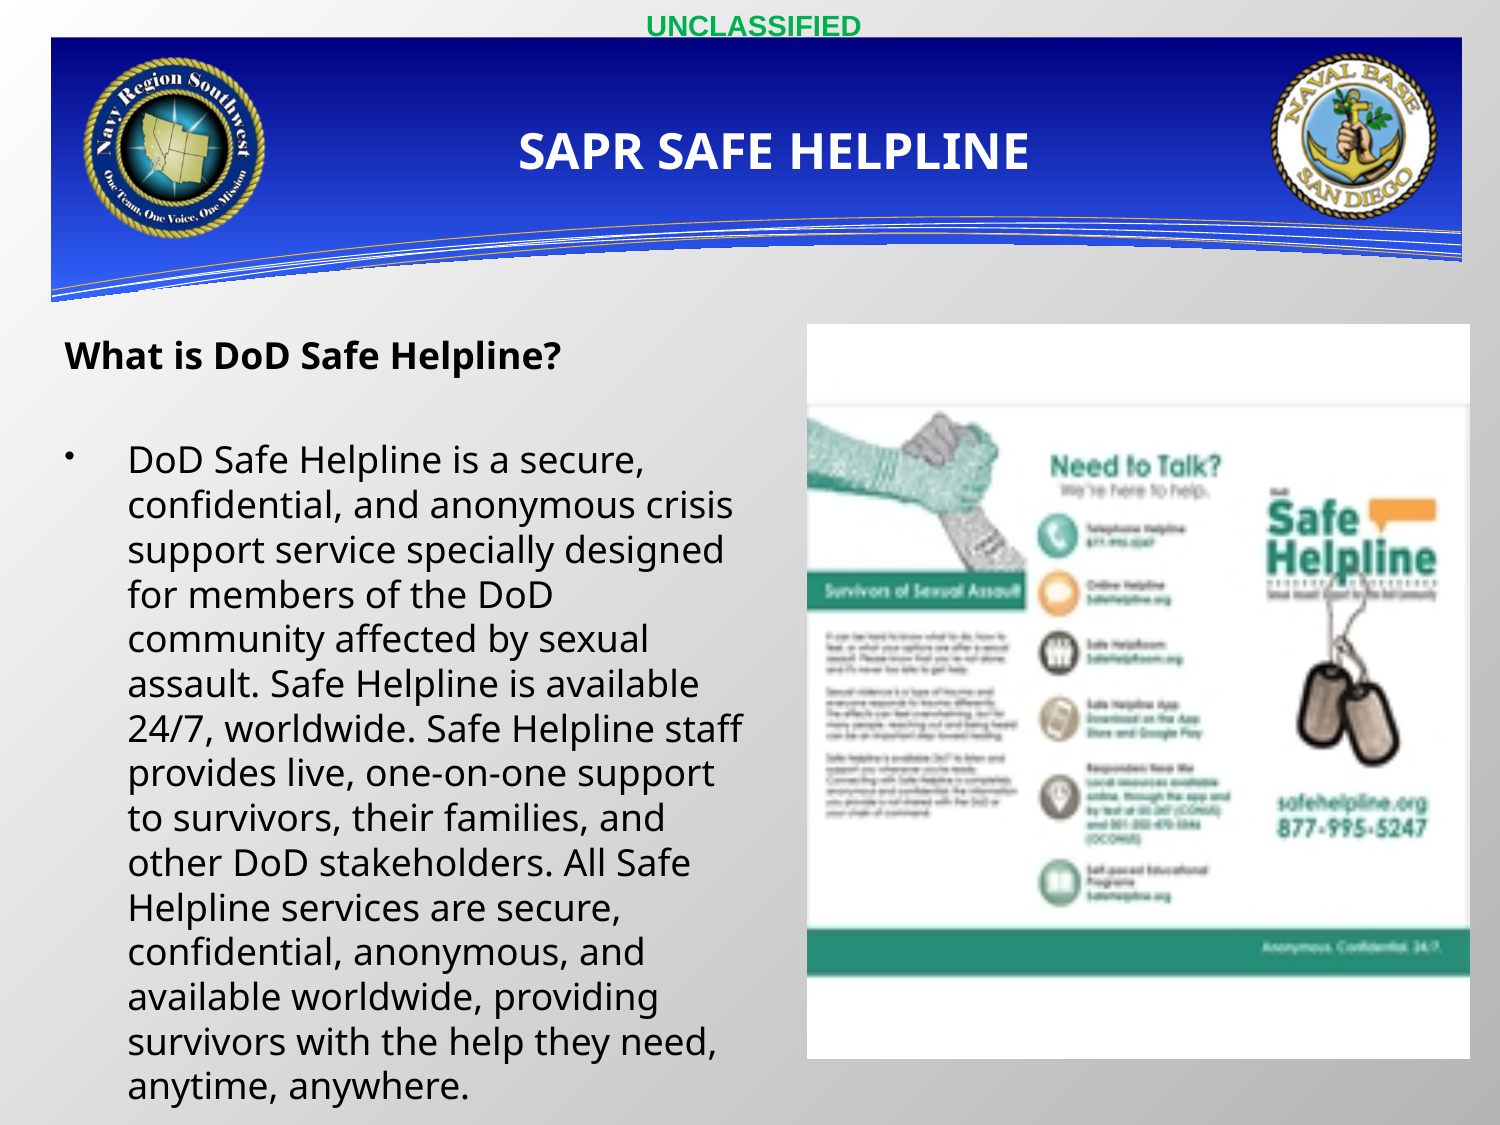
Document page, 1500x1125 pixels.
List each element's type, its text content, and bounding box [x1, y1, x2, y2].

list What is DoD Safe Helpline? DoD Safe Helpline is a secure, confidential, and anonymous crisis support service specially designed for members of the DoD community affected by sexual assault. Safe Helpline is available 24/7, worldwide. Safe Helpline staff provides live, one-on-one support to survivors, their families, and other DoD stakeholders. All Safe Helpline services are secure, confidential, anonymous, and available worldwide, providing survivors with the help they need, anytime, anywhere. [30, 324, 763, 1125]
picture [75, 44, 273, 243]
text_box UNCLASSIFIED [594, 0, 913, 50]
text_box SAPR SAFE HELPLINE [304, 111, 1244, 187]
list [806, 324, 1470, 1059]
picture [1270, 52, 1438, 220]
